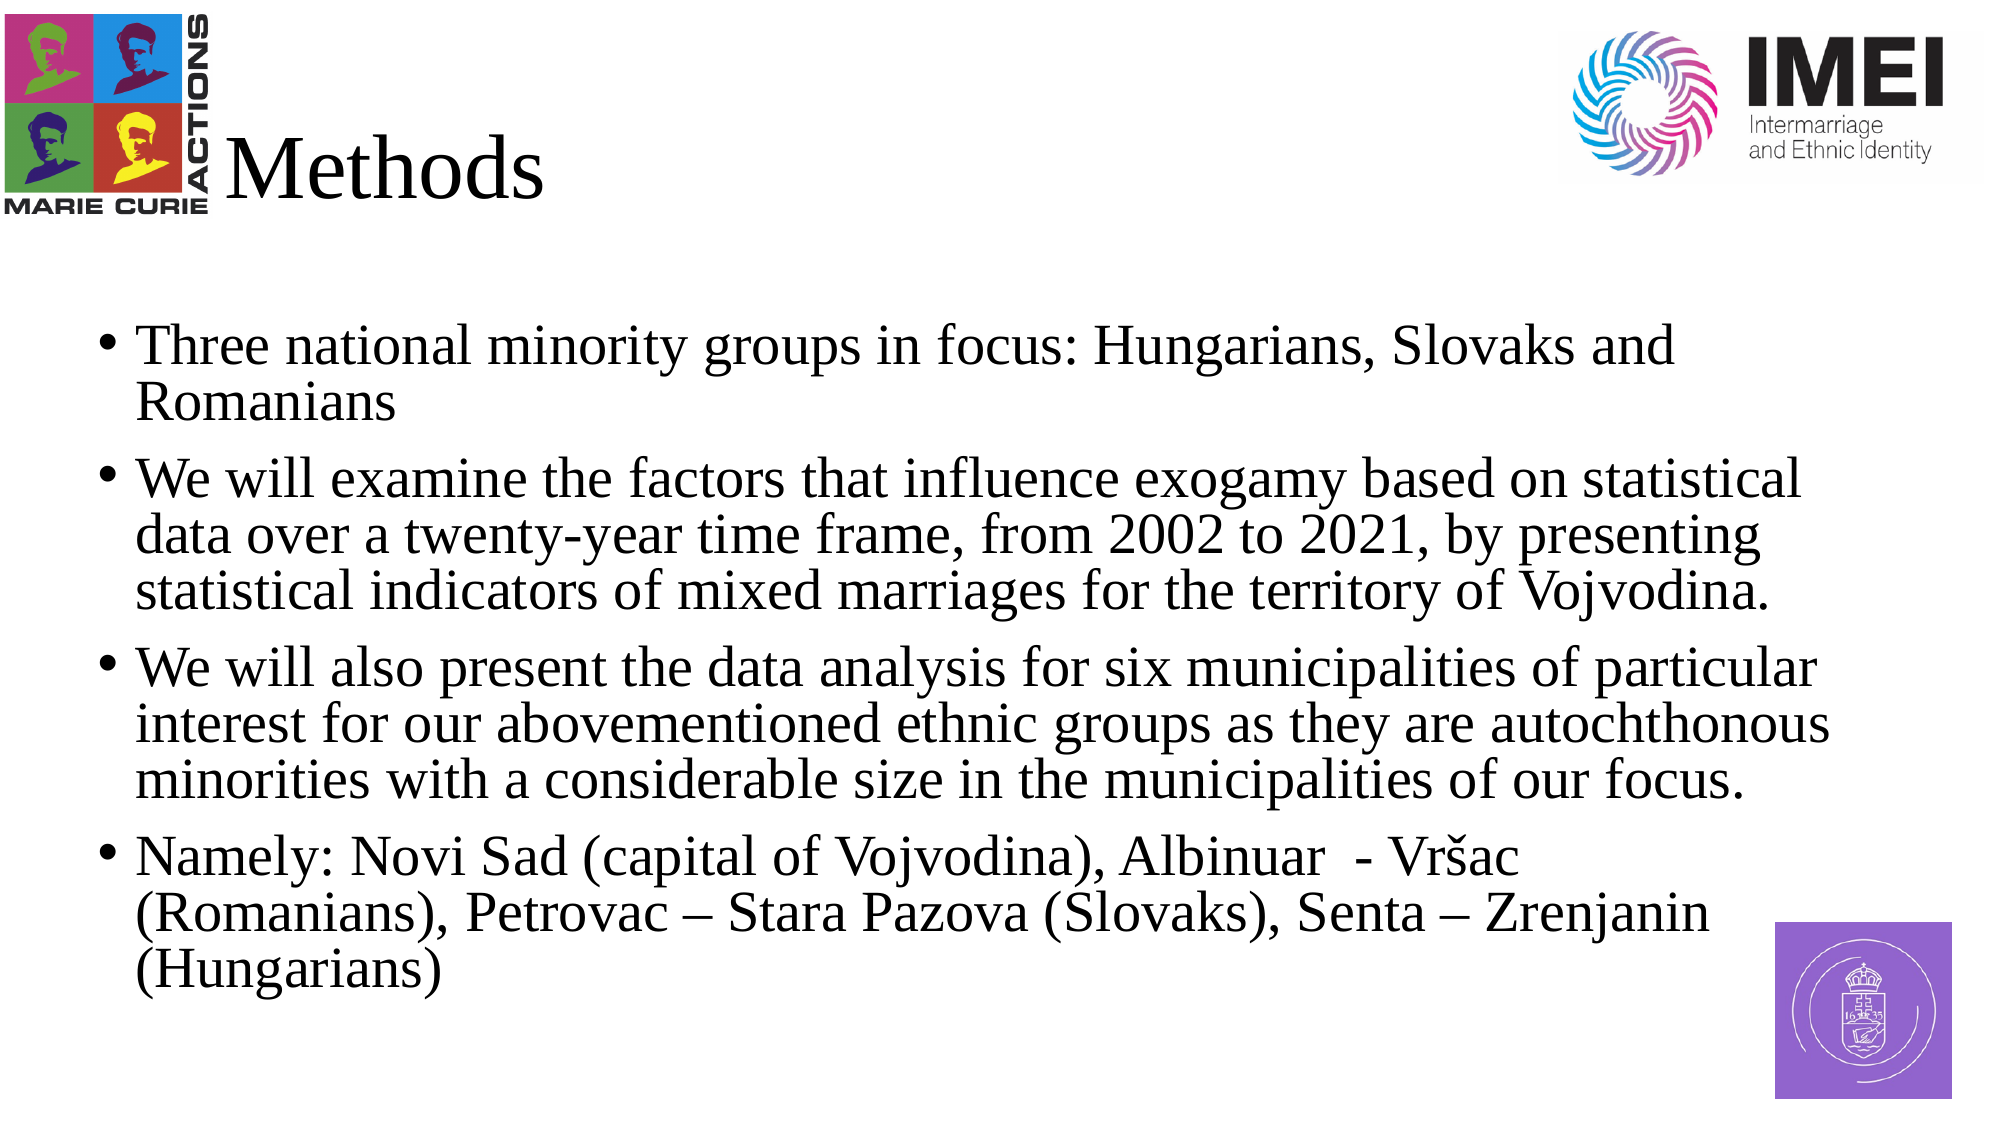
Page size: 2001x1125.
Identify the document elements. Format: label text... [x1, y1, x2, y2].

list Three national minority groups in focus: Hungarians, Slovaks and Romanians We will examine the factors that influence exogamy based on statistical data over a twenty-year time frame, from 2002 to 2021, by presenting statistical indicators of mixed marriages for the territory of Vojvodina. We will also present the data analysis for six municipalities of particular interest for our abovementioned ethnic groups as they are autochthonous minorities with a considerable size in the municipalities of our focus. Namely: Novi Sad (capital of Vojvodina), Albinuar - Vršac (Romanians), Petrovac – Stara Pazova (Slovaks), Senta – Zrenjanin (Hungarians) [82, 246, 1863, 1039]
picture [0, 11, 213, 219]
picture [1775, 922, 1952, 1099]
title Methods [209, 59, 1863, 246]
picture [1558, 31, 1984, 184]
